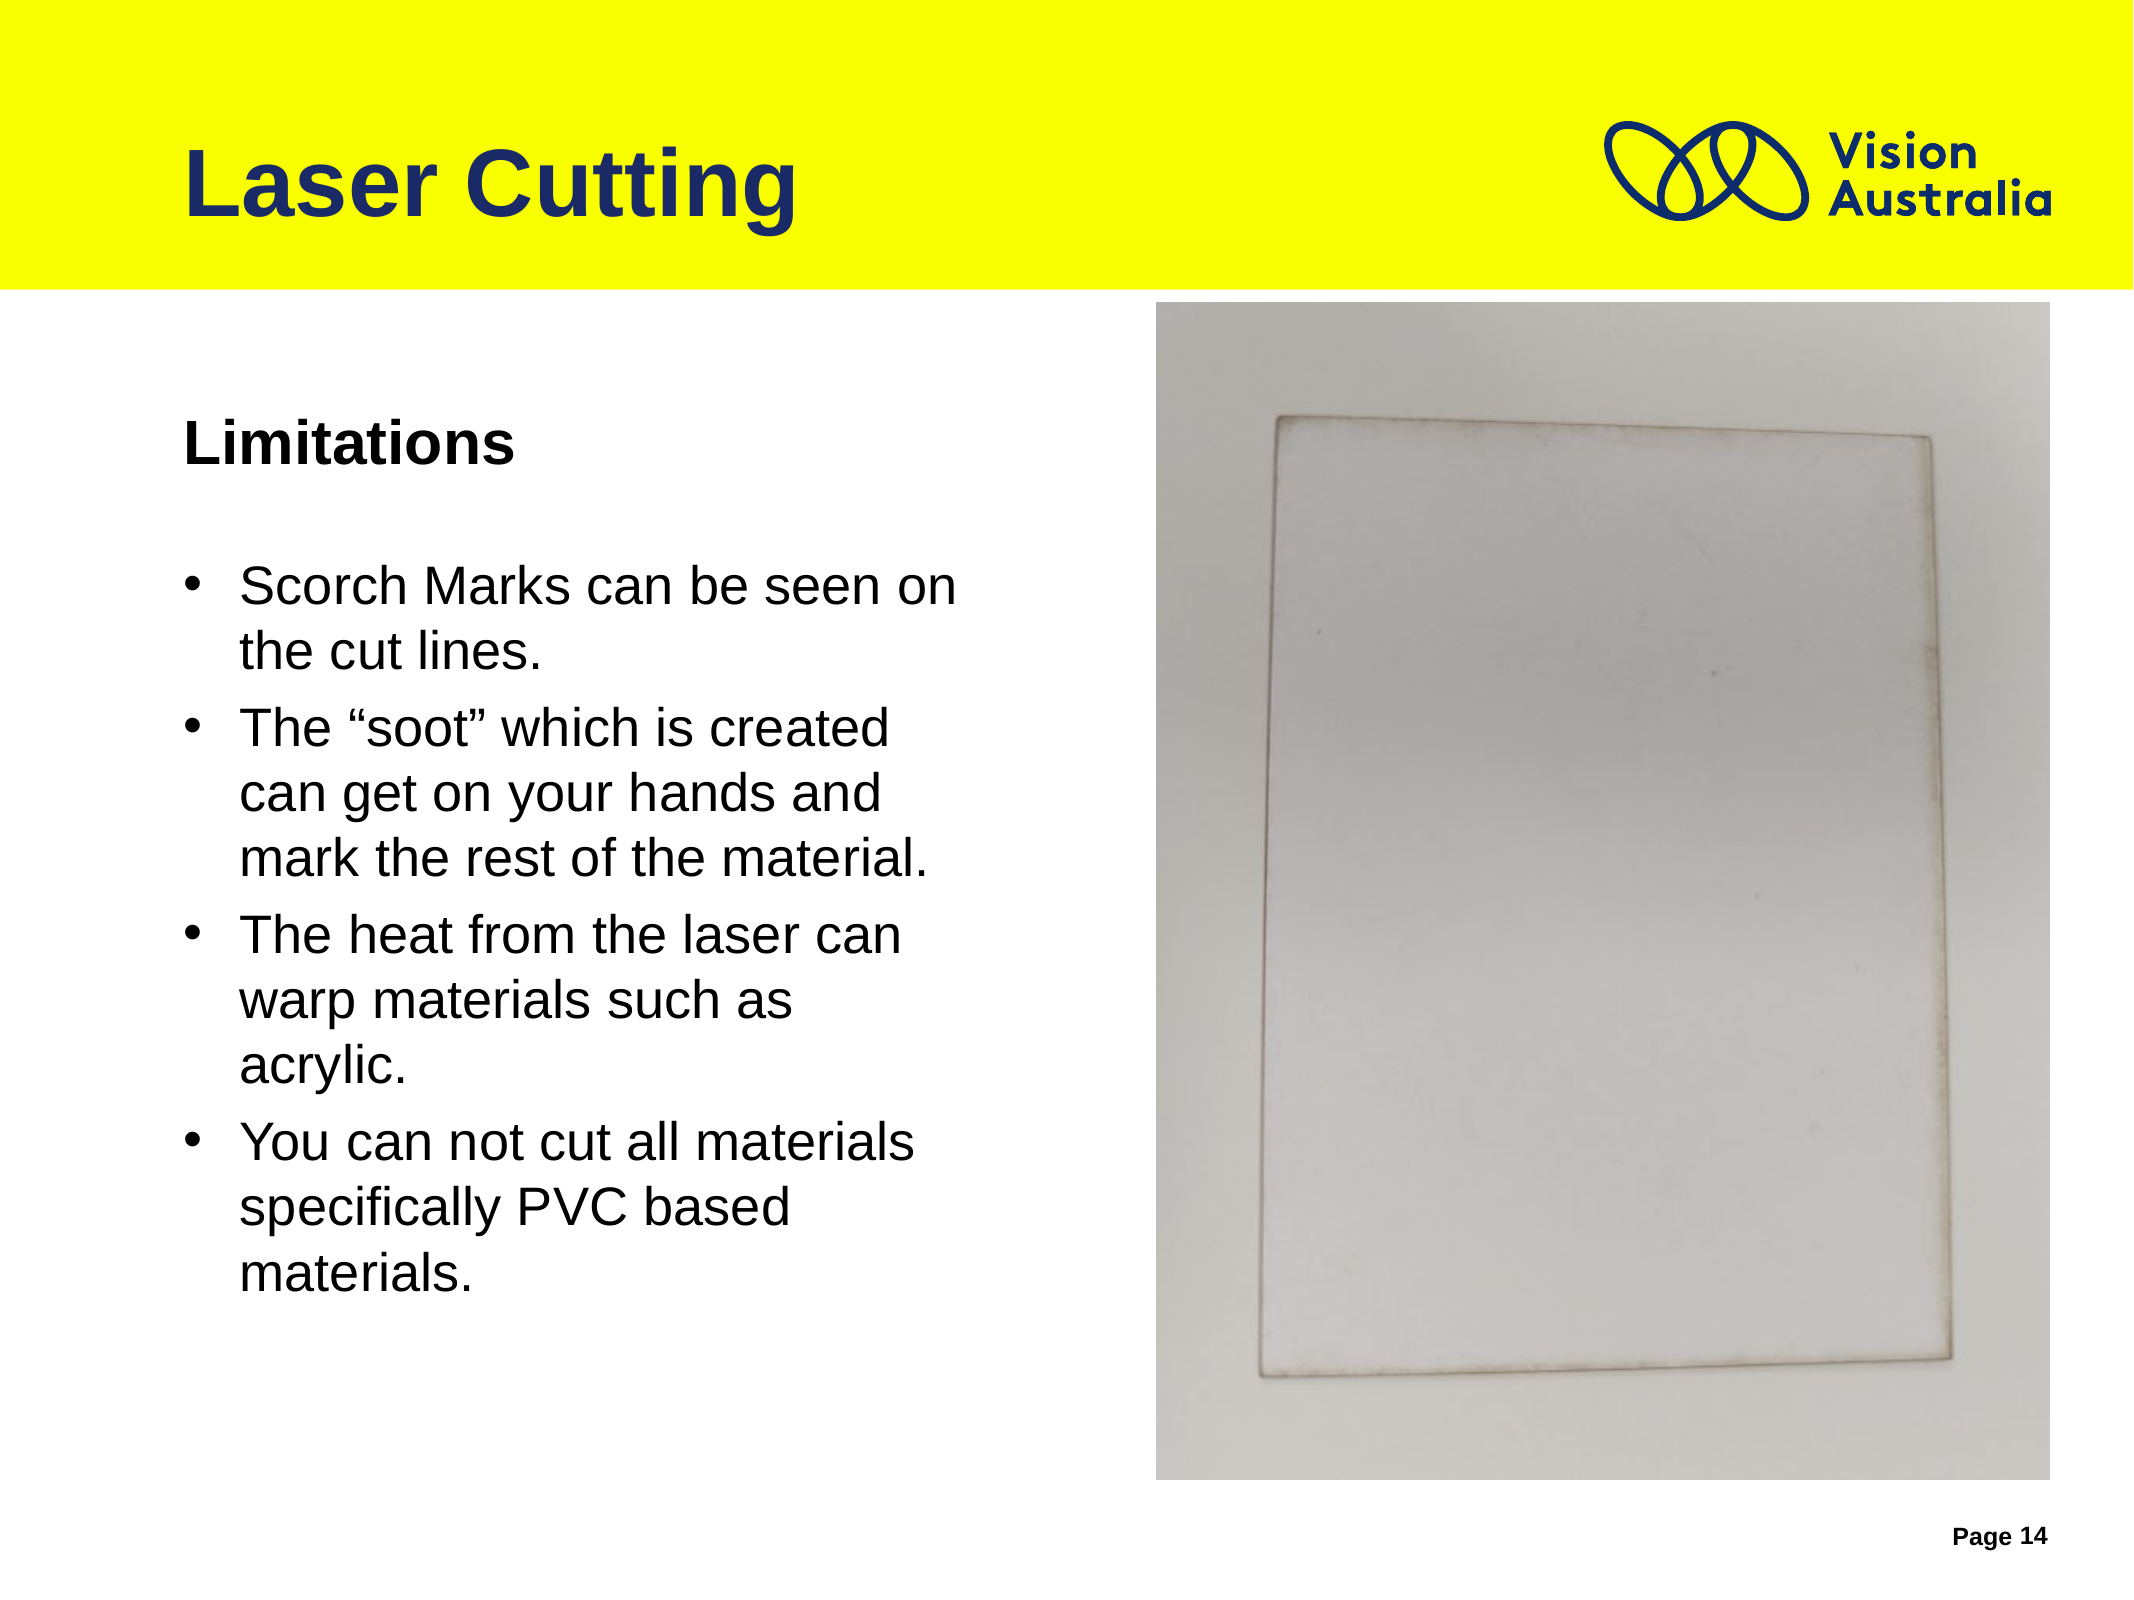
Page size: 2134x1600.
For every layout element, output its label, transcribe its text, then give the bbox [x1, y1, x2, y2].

list Limitations [183, 402, 1155, 510]
title Laser Cutting [183, 84, 1523, 238]
list Scorch Marks can be seen on the cut lines. The “soot” which is created can get on your hands and mark the rest of the material. The heat from the laser can warp materials such as acrylic. You can not cut all materials specifically PVC based materials. [183, 550, 978, 1520]
slide_number 14 [2019, 1520, 2050, 1550]
picture [1155, 302, 2050, 1480]
